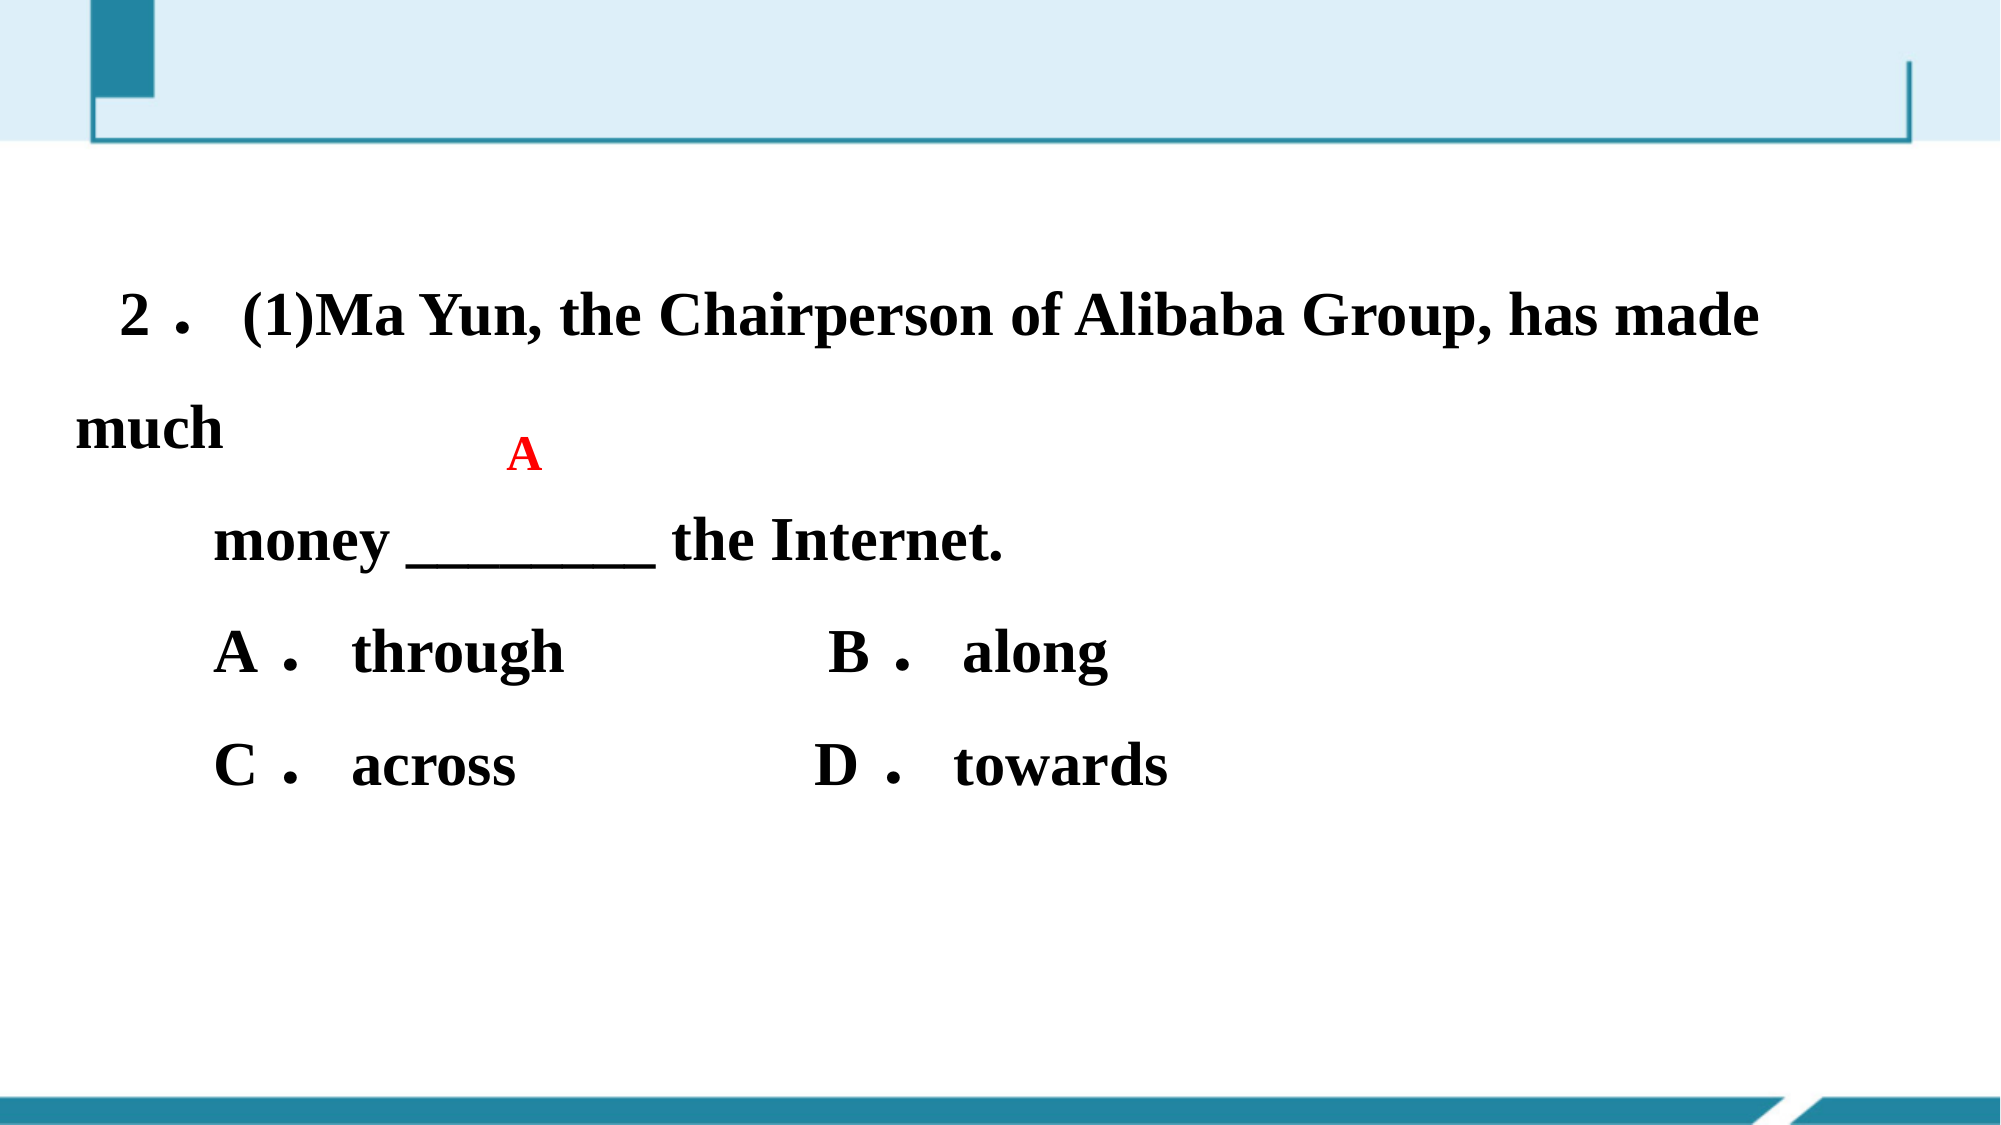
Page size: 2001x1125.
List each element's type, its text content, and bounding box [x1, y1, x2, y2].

picture [0, 0, 2001, 1125]
text_box A [491, 382, 558, 488]
text_box 2．(1)Ma Yun, the Chairperson of Alibaba Group, has made much money ________ the Internet. A．through B．along C．across D．towards [60, 284, 1899, 749]
